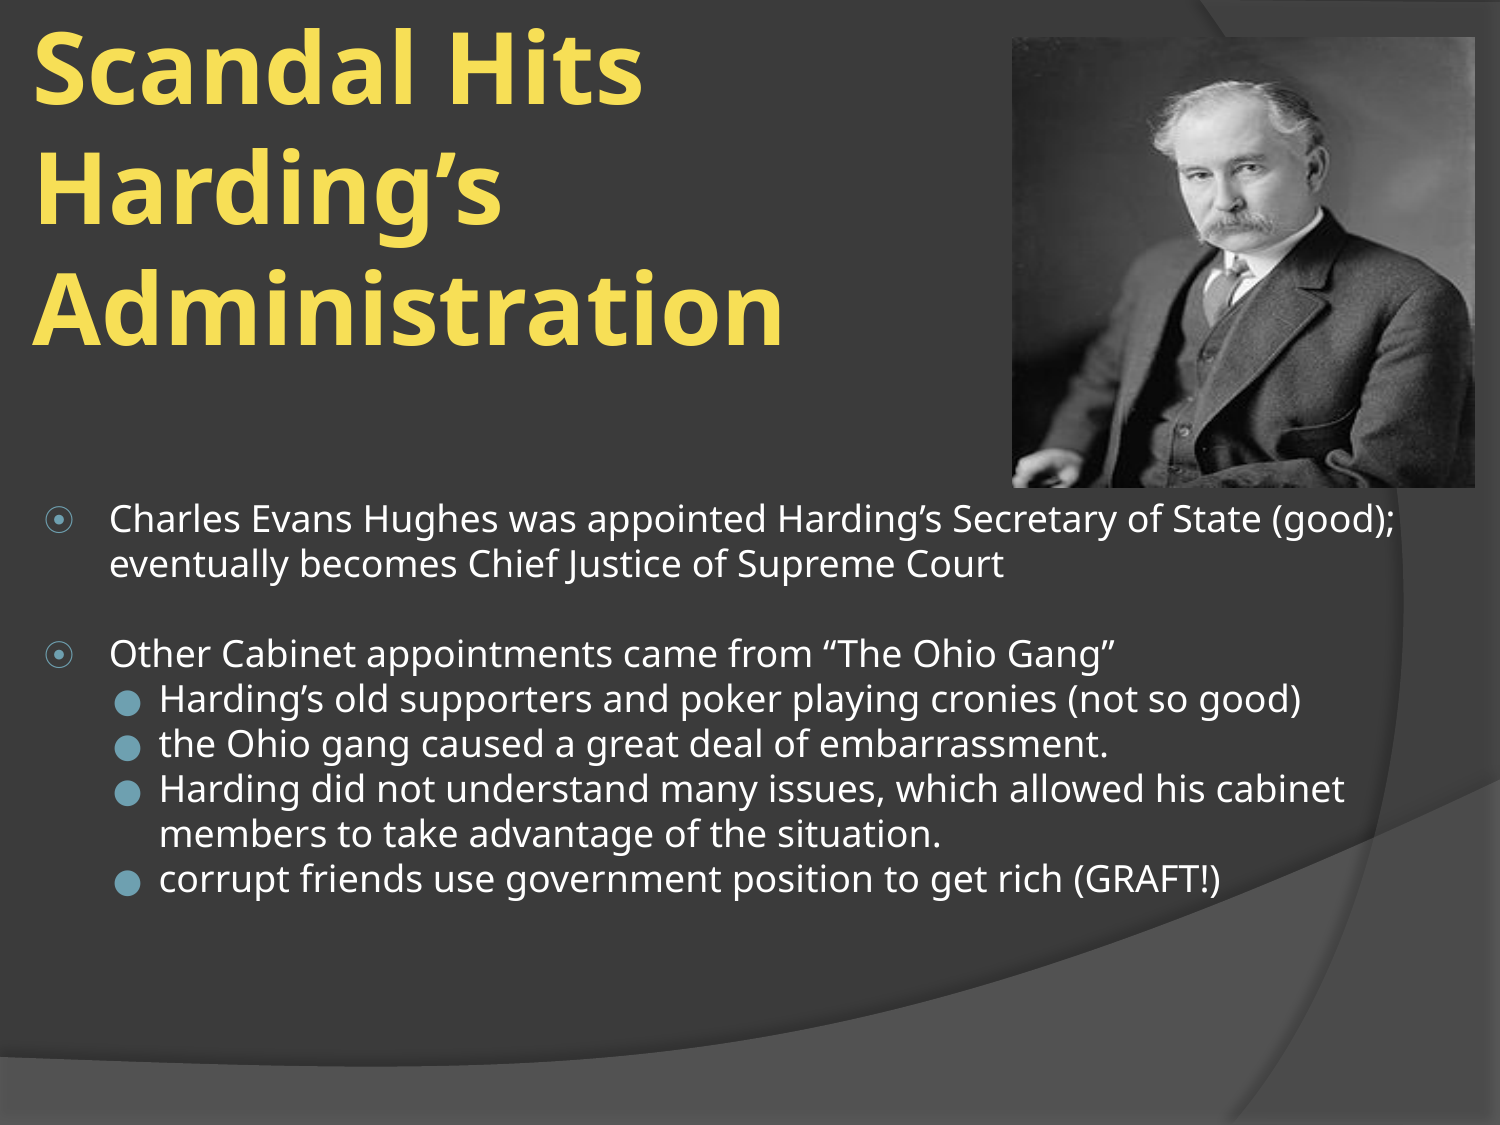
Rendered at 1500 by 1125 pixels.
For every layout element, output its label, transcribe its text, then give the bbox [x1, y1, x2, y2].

picture [1012, 37, 1475, 488]
list Charles Evans Hughes was appointed Harding’s Secretary of State (good); eventually becomes Chief Justice of Supreme Court Other Cabinet appointments came from “The Ohio Gang” Harding’s old supporters and poker playing cronies (not so good) the Ohio gang caused a great deal of embarrassment. Harding did not understand many issues, which allowed his cabinet members to take advantage of the situation. corrupt friends use government position to get rich (GRAFT!) [24, 487, 1475, 1113]
title Scandal Hits Harding’s Administration [24, 45, 1007, 325]
